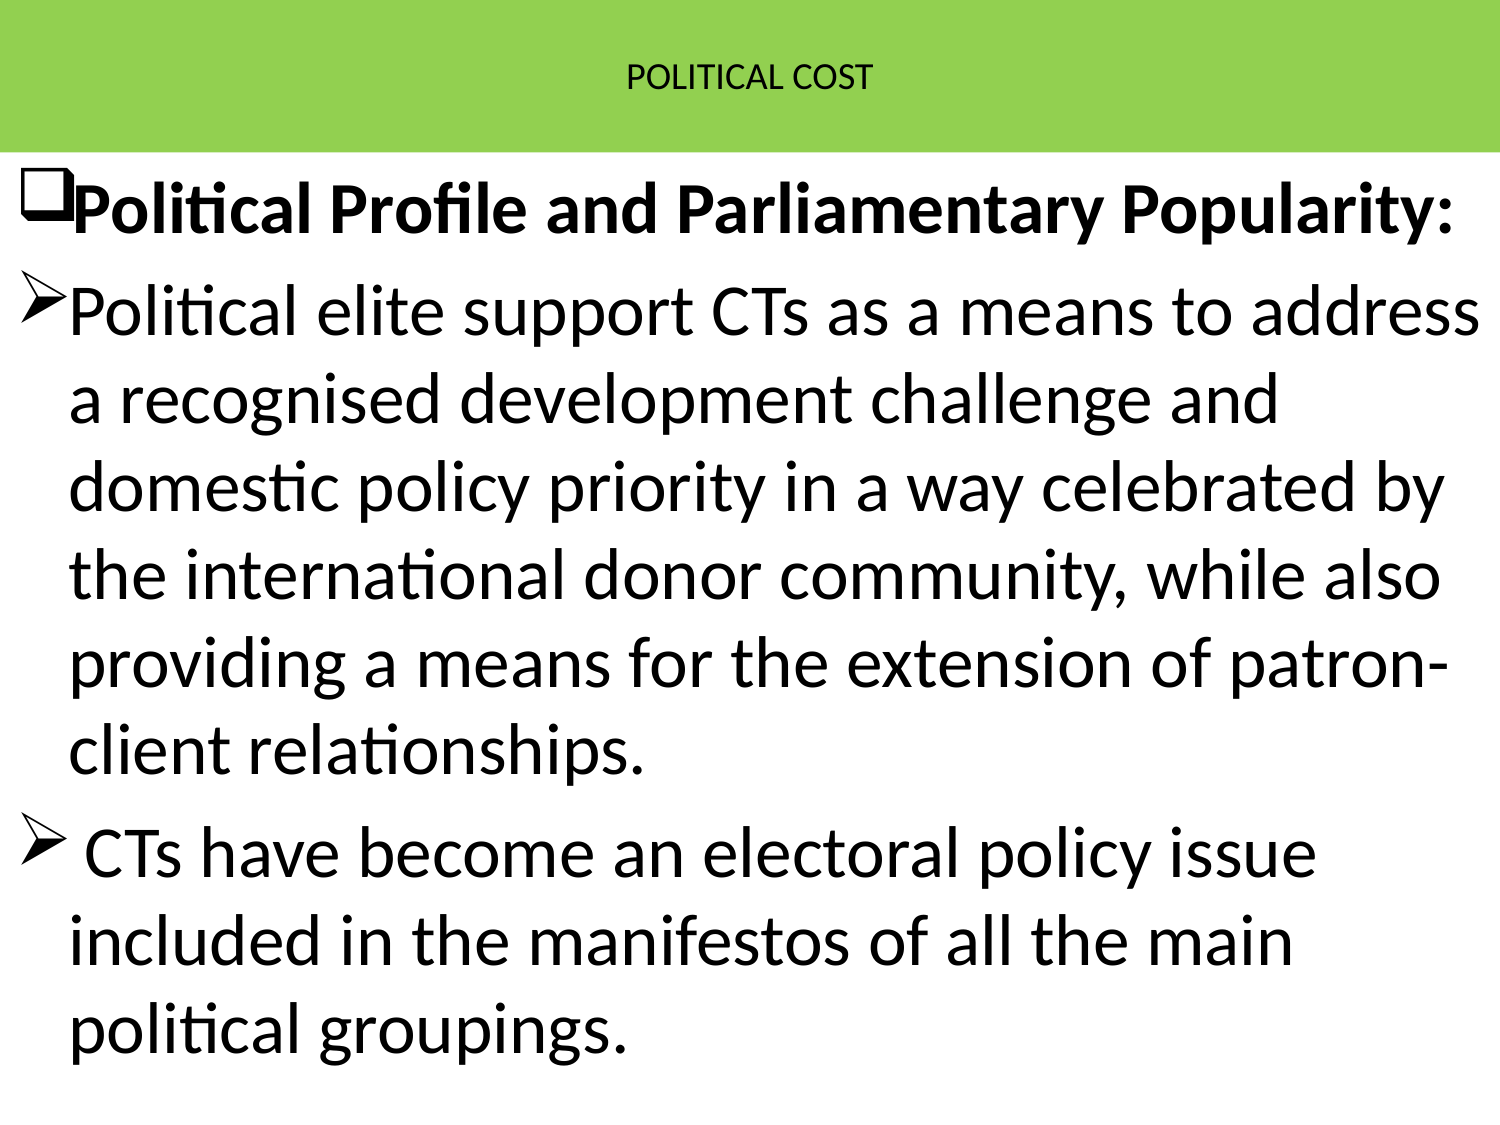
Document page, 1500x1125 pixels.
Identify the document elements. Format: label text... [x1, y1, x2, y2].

list Political Profile and Parliamentary Popularity: Political elite support CTs as a means to address a recognised development challenge and domestic policy priority in a way celebrated by the international donor community, while also providing a means for the extension of patron-client relationships. CTs have become an electoral policy issue included in the manifestos of all the main political groupings. [0, 152, 1500, 1125]
title POLITICAL COST [0, 0, 1500, 152]
